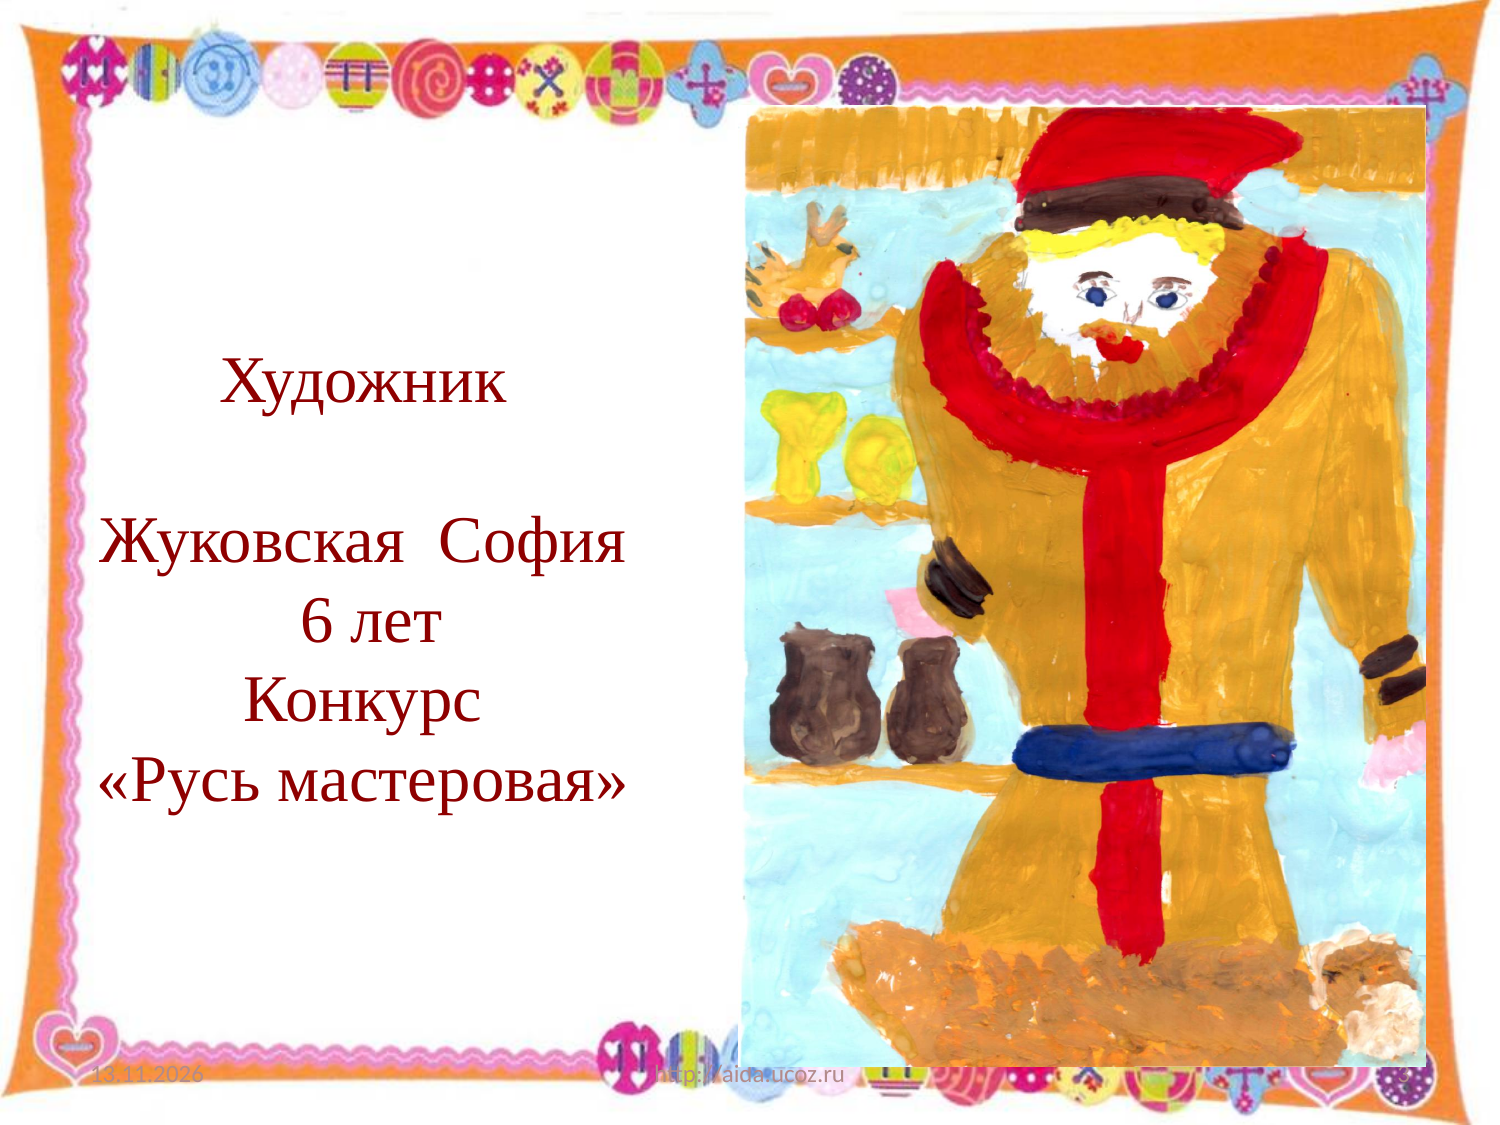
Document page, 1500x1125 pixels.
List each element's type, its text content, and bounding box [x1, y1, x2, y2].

text_box Художник Жуковская София 6 лет Конкурс «Русь мастеровая» [82, 328, 645, 983]
slide_number 3 [1074, 1074, 1425, 1103]
picture [0, 0, 1500, 1125]
footer http://aida.ucoz.ru [512, 1042, 988, 1103]
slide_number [75, 1042, 425, 1103]
